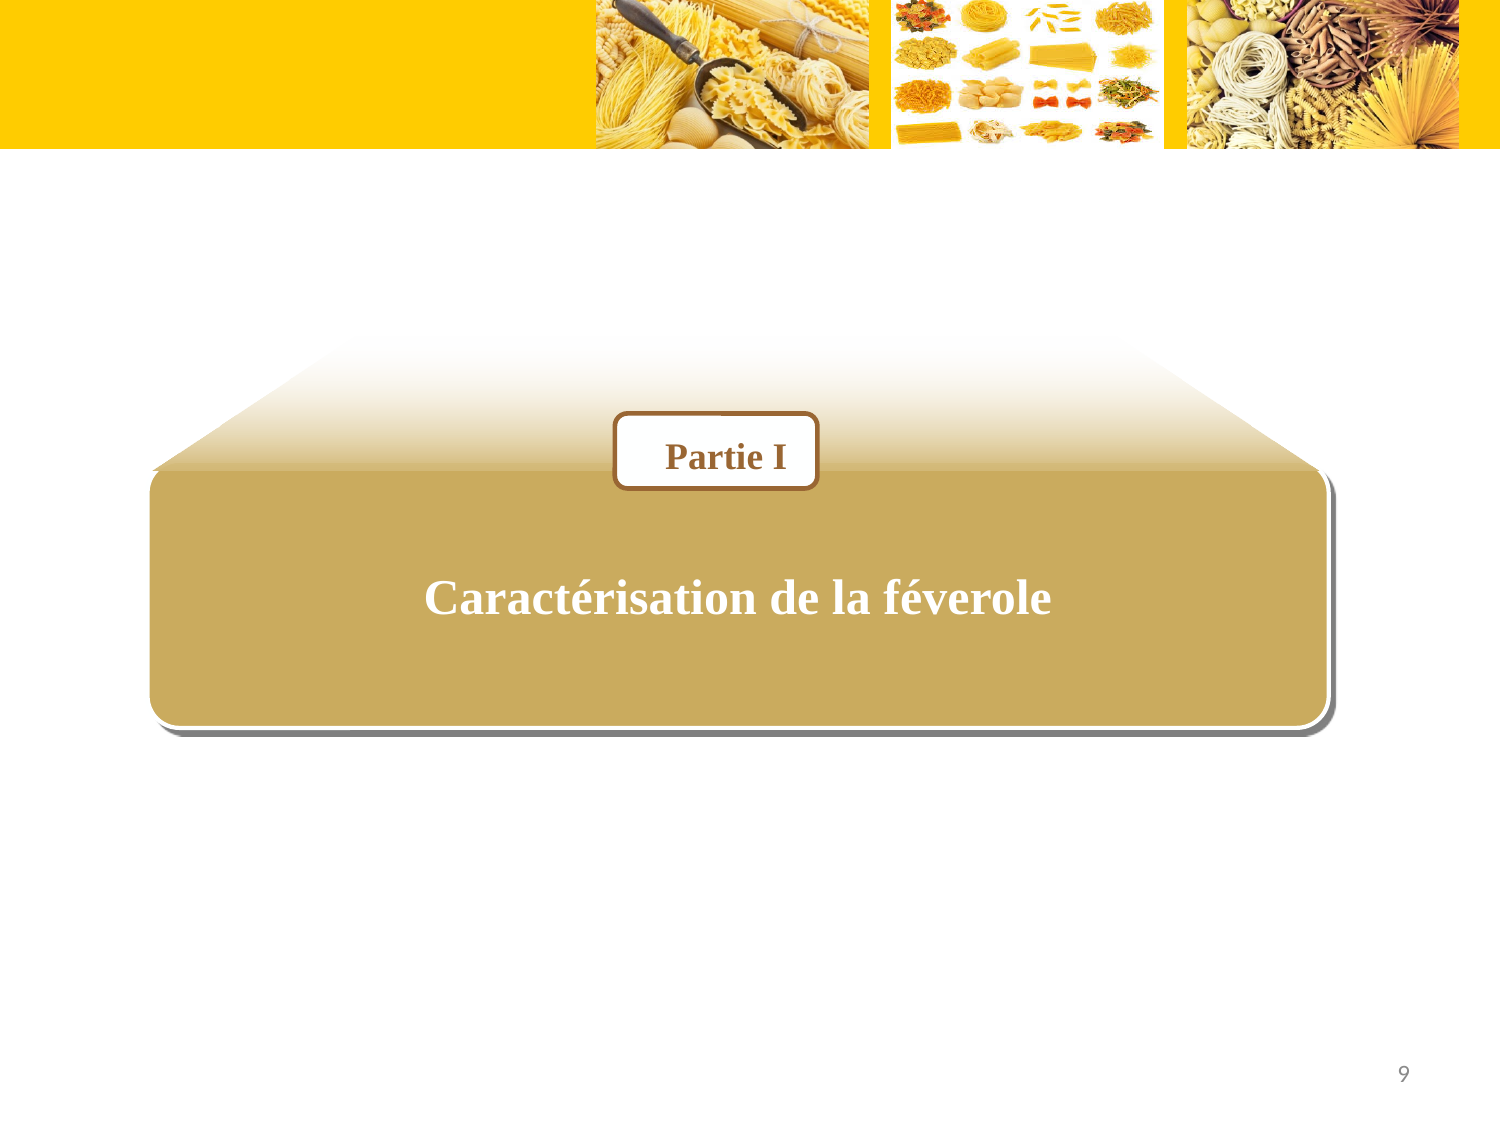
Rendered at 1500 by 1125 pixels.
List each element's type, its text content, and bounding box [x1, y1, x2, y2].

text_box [147, 334, 1329, 729]
slide_number 9 [1074, 1042, 1425, 1103]
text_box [0, 0, 1500, 150]
